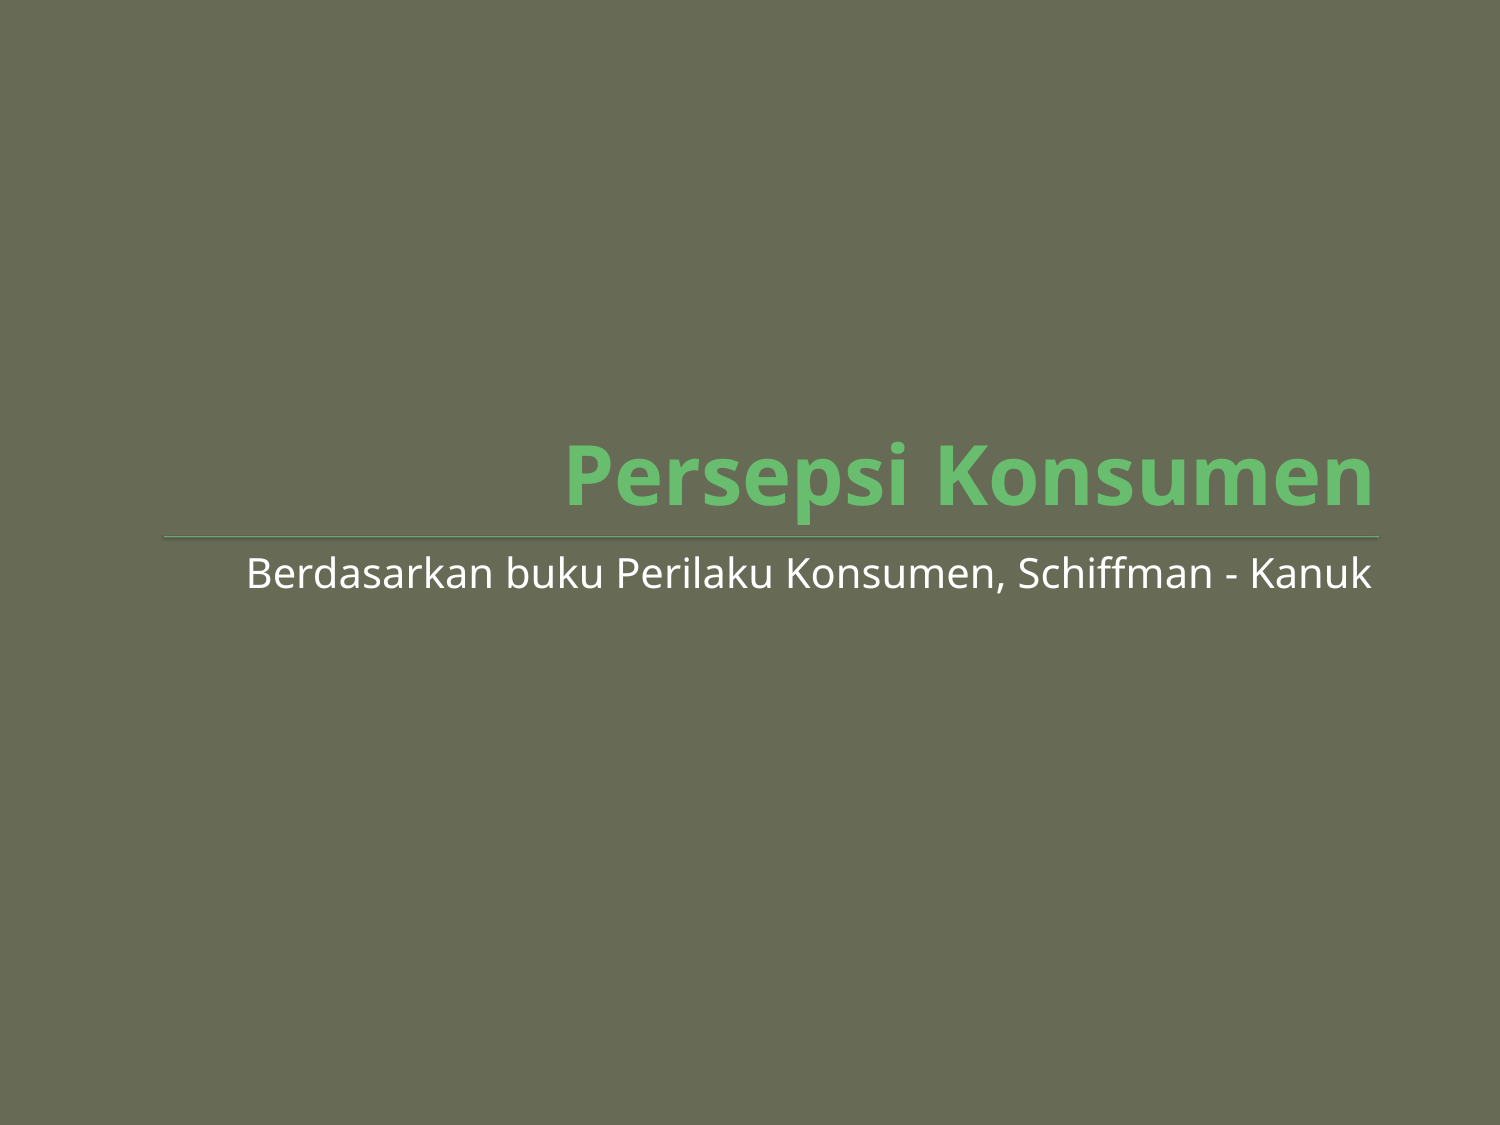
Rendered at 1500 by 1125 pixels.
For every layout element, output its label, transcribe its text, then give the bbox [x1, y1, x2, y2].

list Berdasarkan buku Perilaku Konsumen, Schiffman - Kanuk [118, 539, 1394, 788]
title Persepsi Konsumen [118, 81, 1394, 530]
